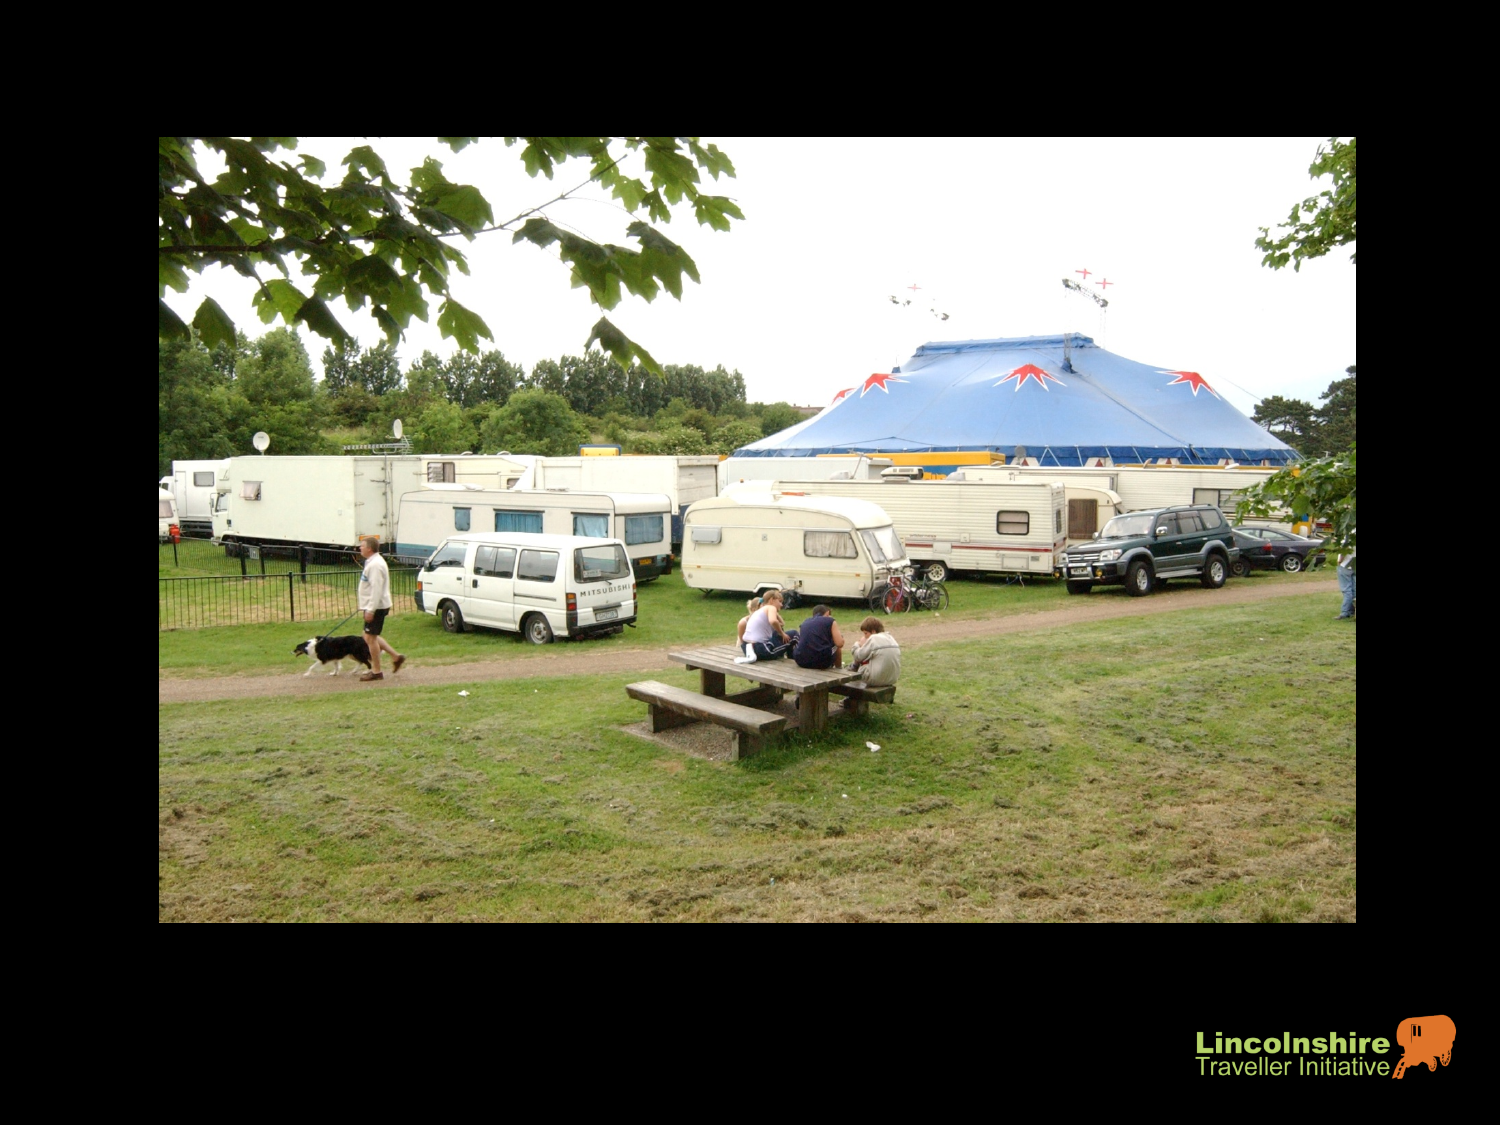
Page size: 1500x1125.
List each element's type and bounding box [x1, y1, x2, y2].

list [159, 136, 1357, 923]
picture [1191, 1011, 1459, 1081]
